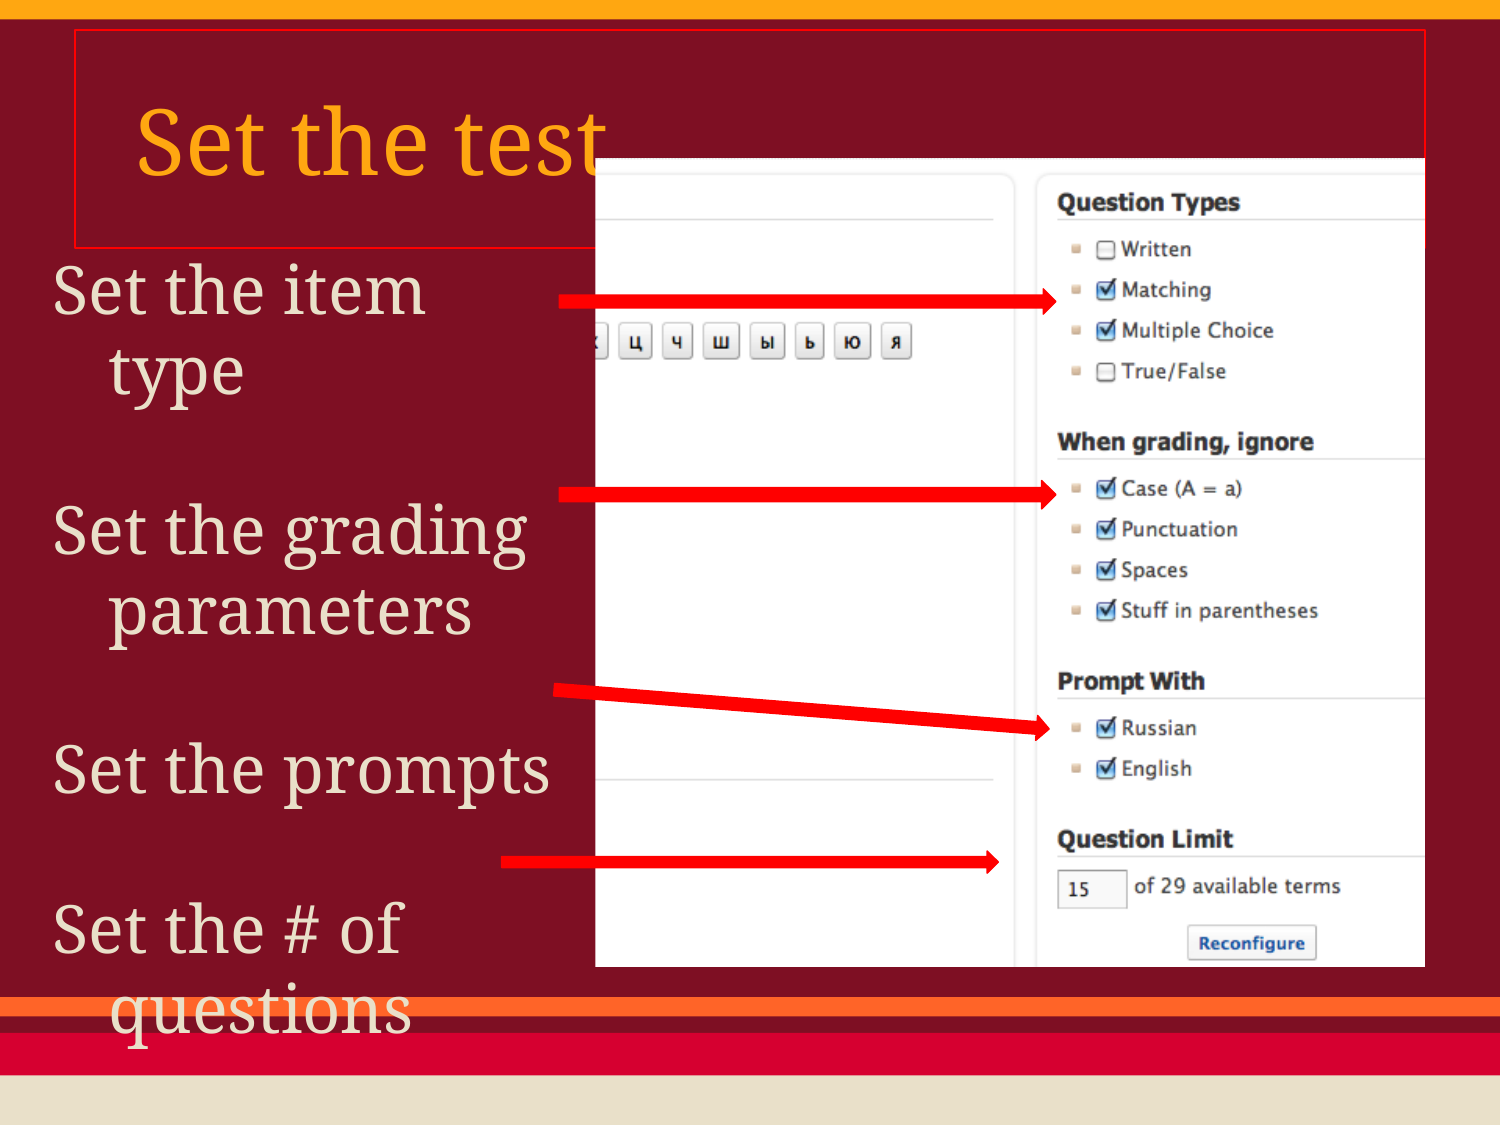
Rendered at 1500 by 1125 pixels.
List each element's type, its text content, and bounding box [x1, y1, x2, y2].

title Set the test [75, 29, 1425, 248]
text_box [559, 480, 1056, 509]
text_box [553, 683, 1050, 741]
text_box [559, 288, 1056, 315]
text_box [595, 158, 1425, 967]
list Set the item type Set the grading parameters Set the prompts Set the # of questions [37, 232, 580, 1063]
text_box [501, 851, 999, 874]
